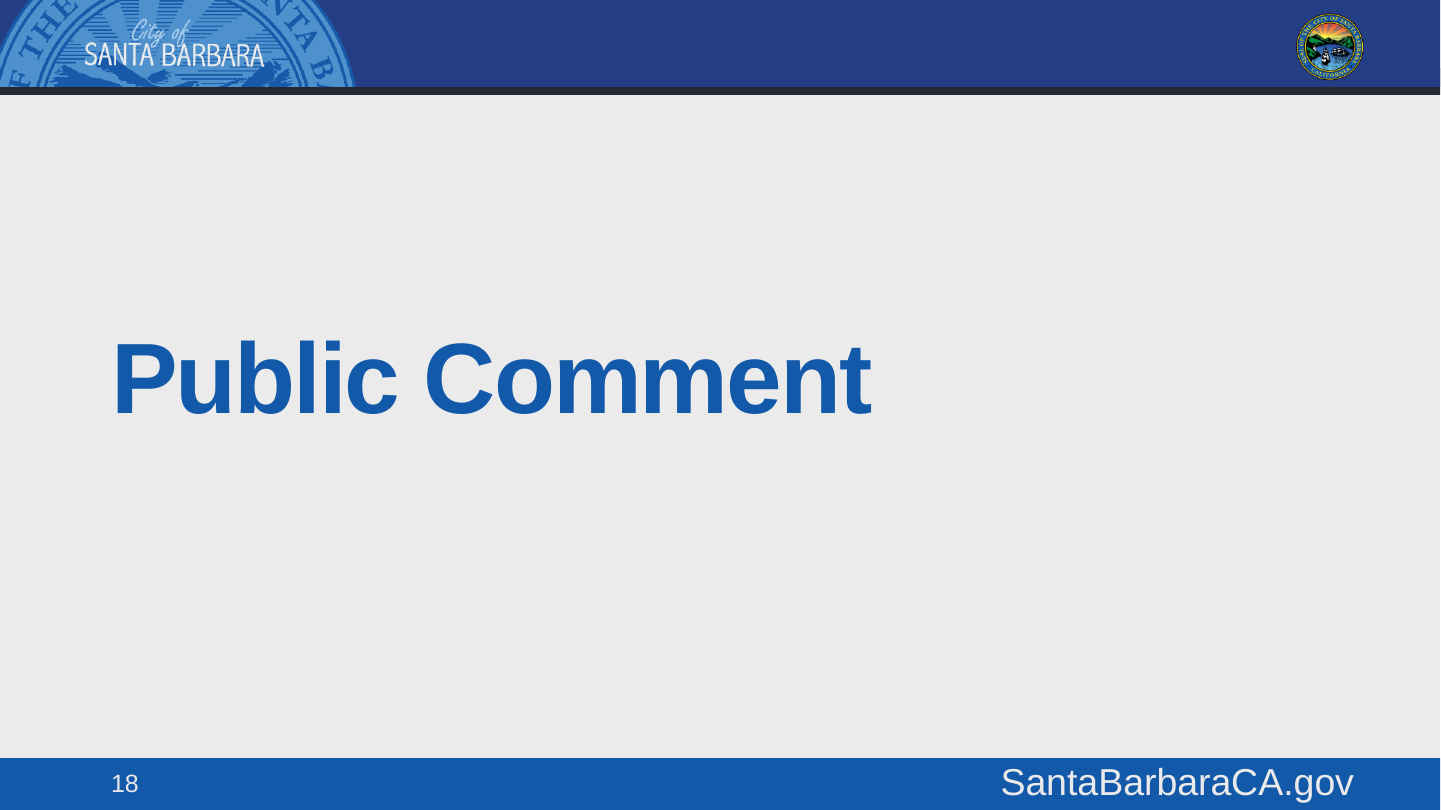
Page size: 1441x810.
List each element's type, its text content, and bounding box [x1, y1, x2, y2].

slide_number 18 [96, 761, 223, 805]
title Public Comment [96, 305, 940, 562]
picture [0, 0, 1441, 87]
